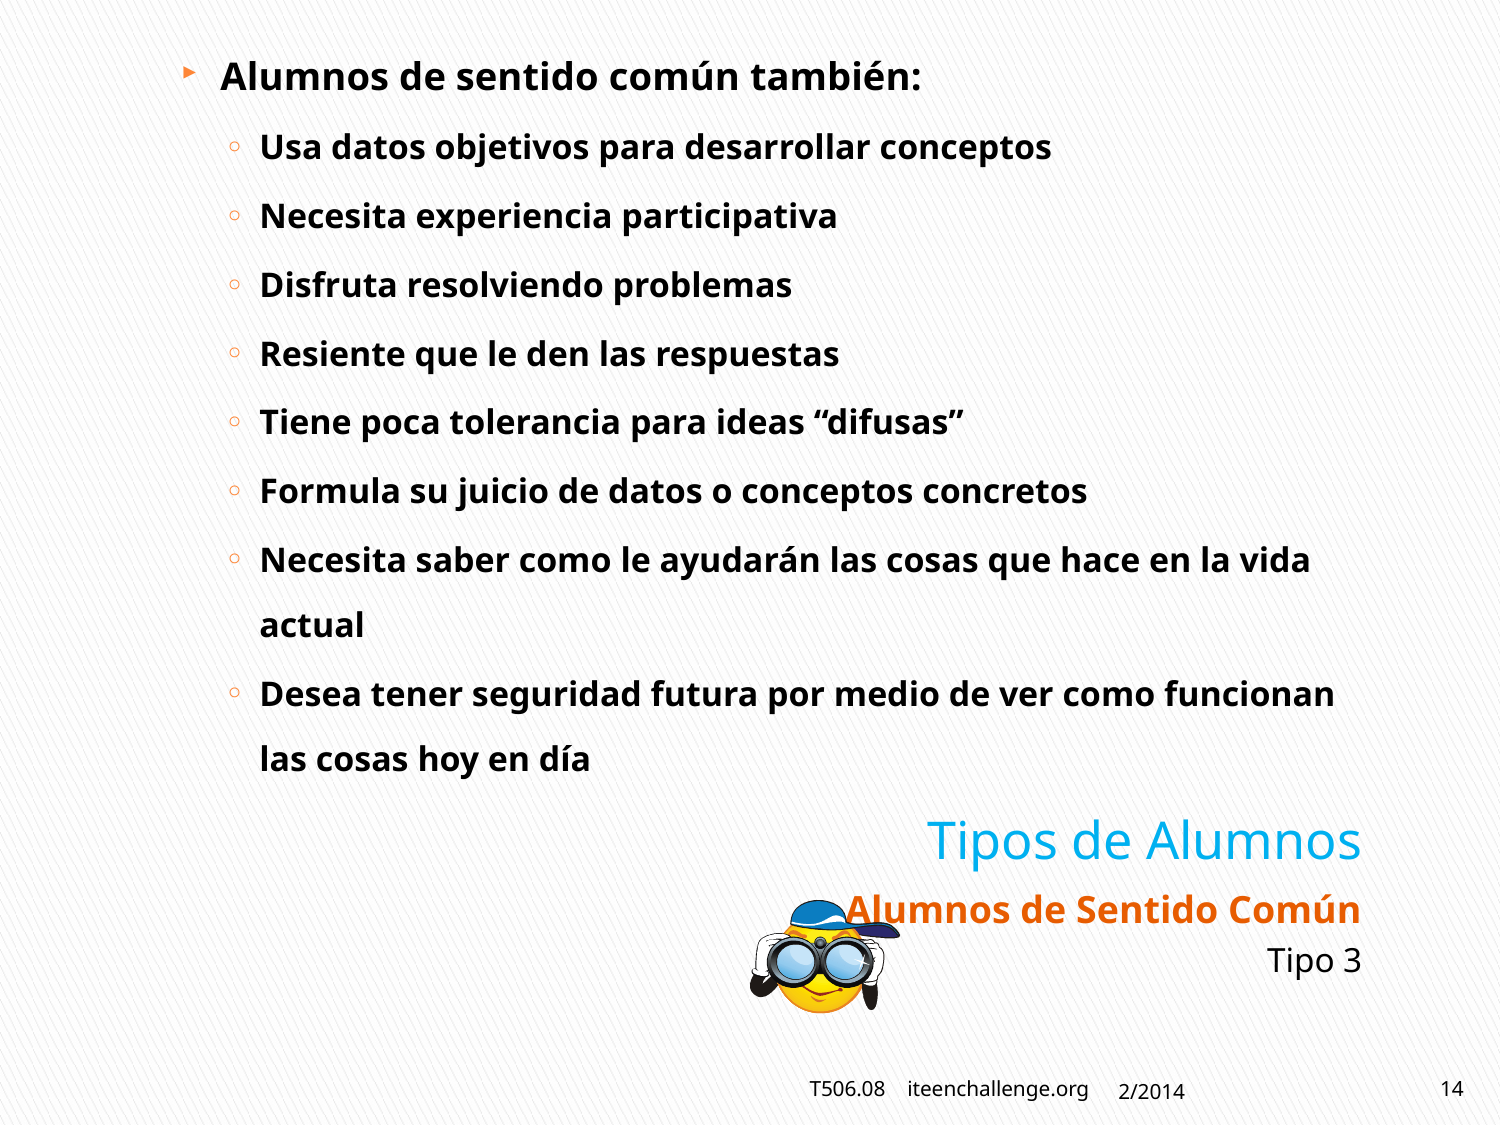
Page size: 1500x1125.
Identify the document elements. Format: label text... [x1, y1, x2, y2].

list Alumnos de Sentido Común Tipo 3 [725, 878, 1377, 1029]
footer T506.08 iteenchallenge.org [718, 1051, 1105, 1112]
list Alumnos de sentido común también: Usa datos objetivos para desarrollar conceptos Necesita experiencia participativa Disfruta resolviendo problemas Resiente que le den las respuestas Tiene poca tolerancia para ideas “difusas” Formula su juicio de datos o conceptos concretos Necesita saber como le ayudarán las cosas que hace en la vida actual Desea tener seguridad futura por medio de ver como funcionan las cosas hoy en día [150, 45, 1377, 788]
picture [749, 899, 901, 1014]
title Tipos de Alumnos [150, 800, 1378, 875]
slide_number 2/2014 [1105, 1051, 1418, 1112]
slide_number 14 [1418, 1051, 1479, 1112]
